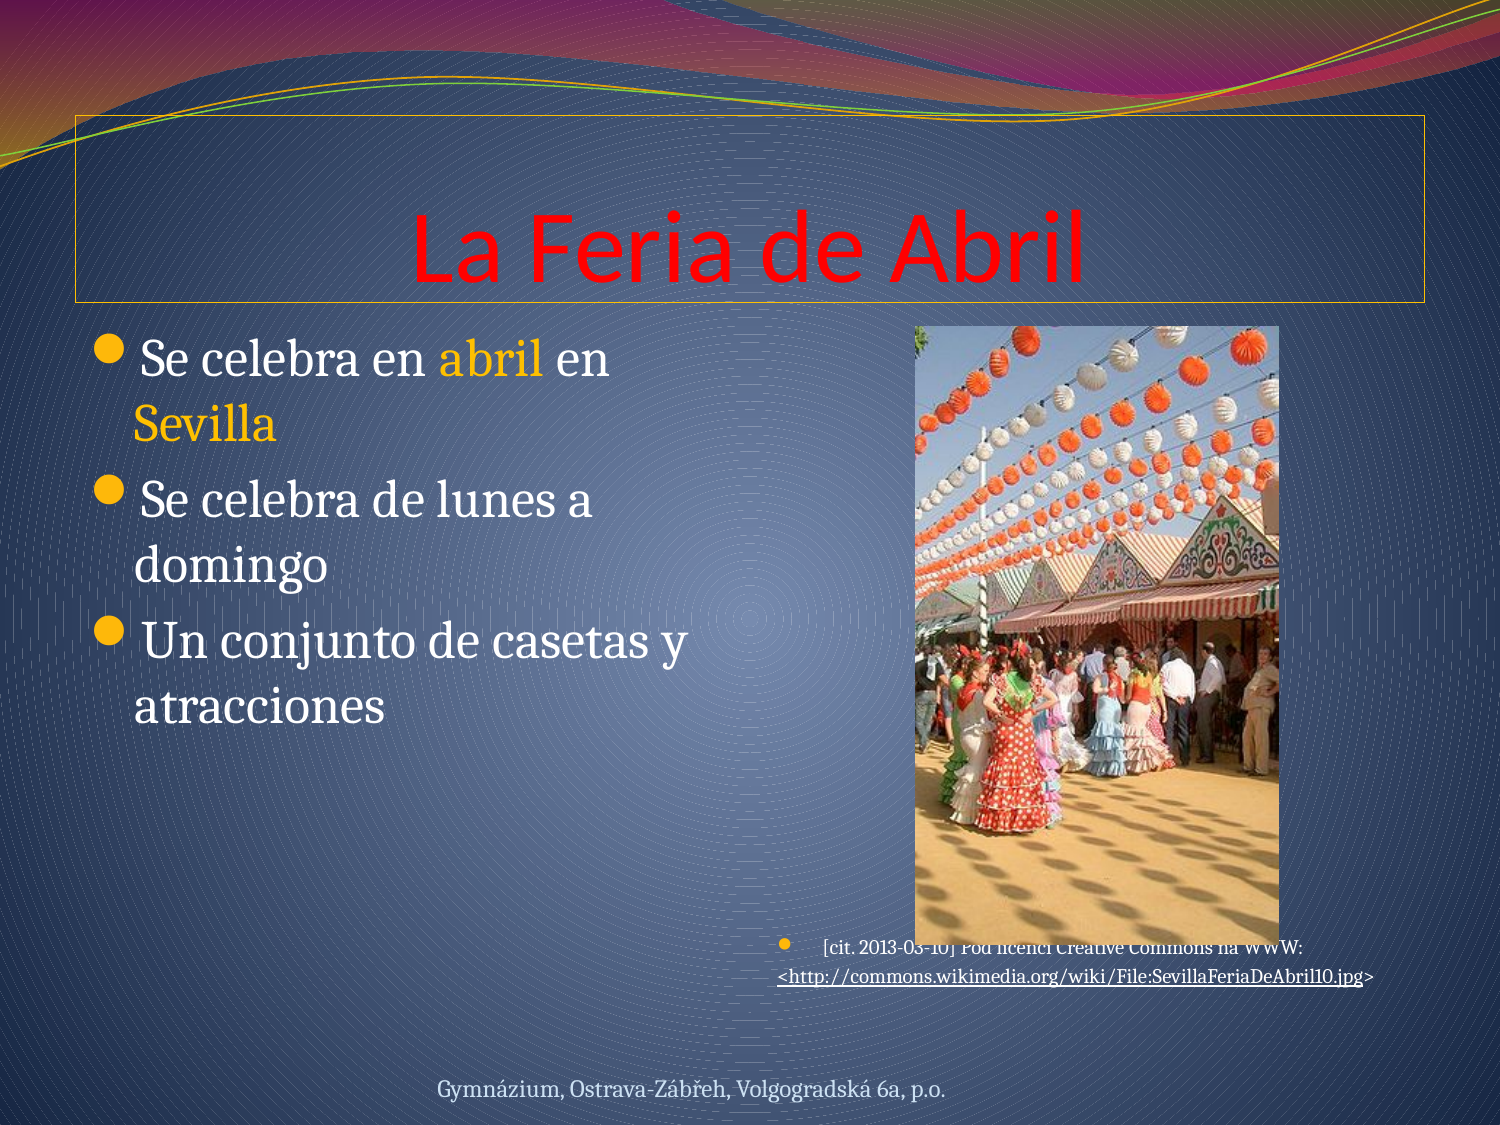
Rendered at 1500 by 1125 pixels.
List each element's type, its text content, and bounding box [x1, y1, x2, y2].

list [cit. 2013-03-10] Pod licencí Creative Commons na WWW: <http://commons.wikimedia.org/wiki/File:SevillaFeriaDeAbril10.jpg> [762, 314, 1425, 1043]
title La Feria de Abril [75, 115, 1425, 303]
footer Gymnázium, Ostrava-Zábřeh, Volgogradská 6a, p.o. [437, 1042, 988, 1103]
list Se celebra en abril en Sevilla Se celebra de lunes a domingo Un conjunto de casetas y atracciones [75, 314, 738, 1043]
picture [914, 325, 1279, 946]
